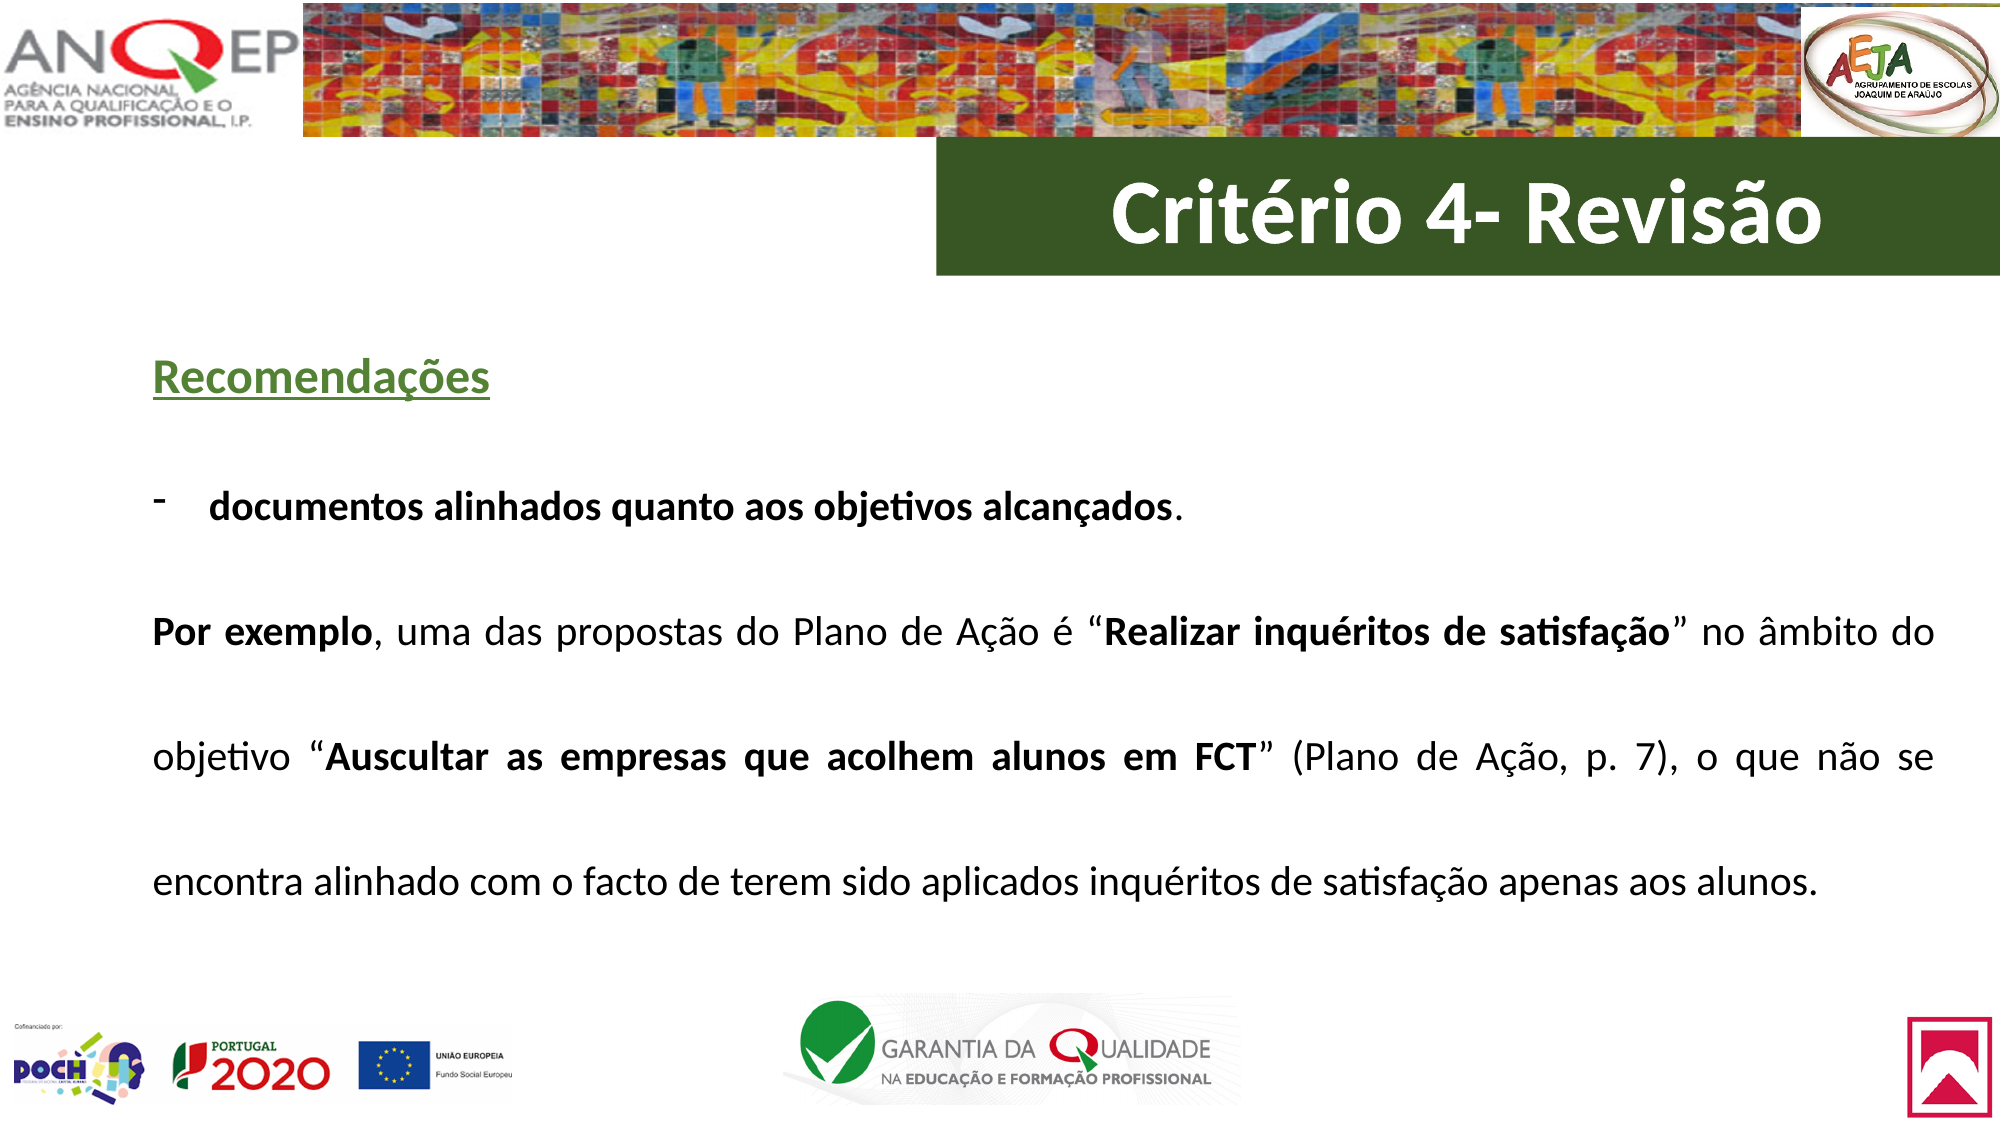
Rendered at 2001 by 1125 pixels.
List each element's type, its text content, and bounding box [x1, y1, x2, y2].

picture [14, 1024, 512, 1105]
picture [783, 993, 1241, 1105]
title Critério 4- Revisão [936, 137, 2000, 276]
text_box Recomendações documentos alinhados quanto aos objetivos alcançados. Por exemplo, uma das propostas do Plano de Ação é “Realizar inquéritos de satisfação” no âmbito do objetivo “Auscultar as empresas que acolhem alunos em FCT” (Plano de Ação, p. 7), o que não se encontra alinhado com o facto de terem sido aplicados inquéritos de satisfação apenas aos alunos. [0, 246, 1950, 912]
picture [0, 3, 2000, 147]
picture [1900, 1013, 2000, 1118]
